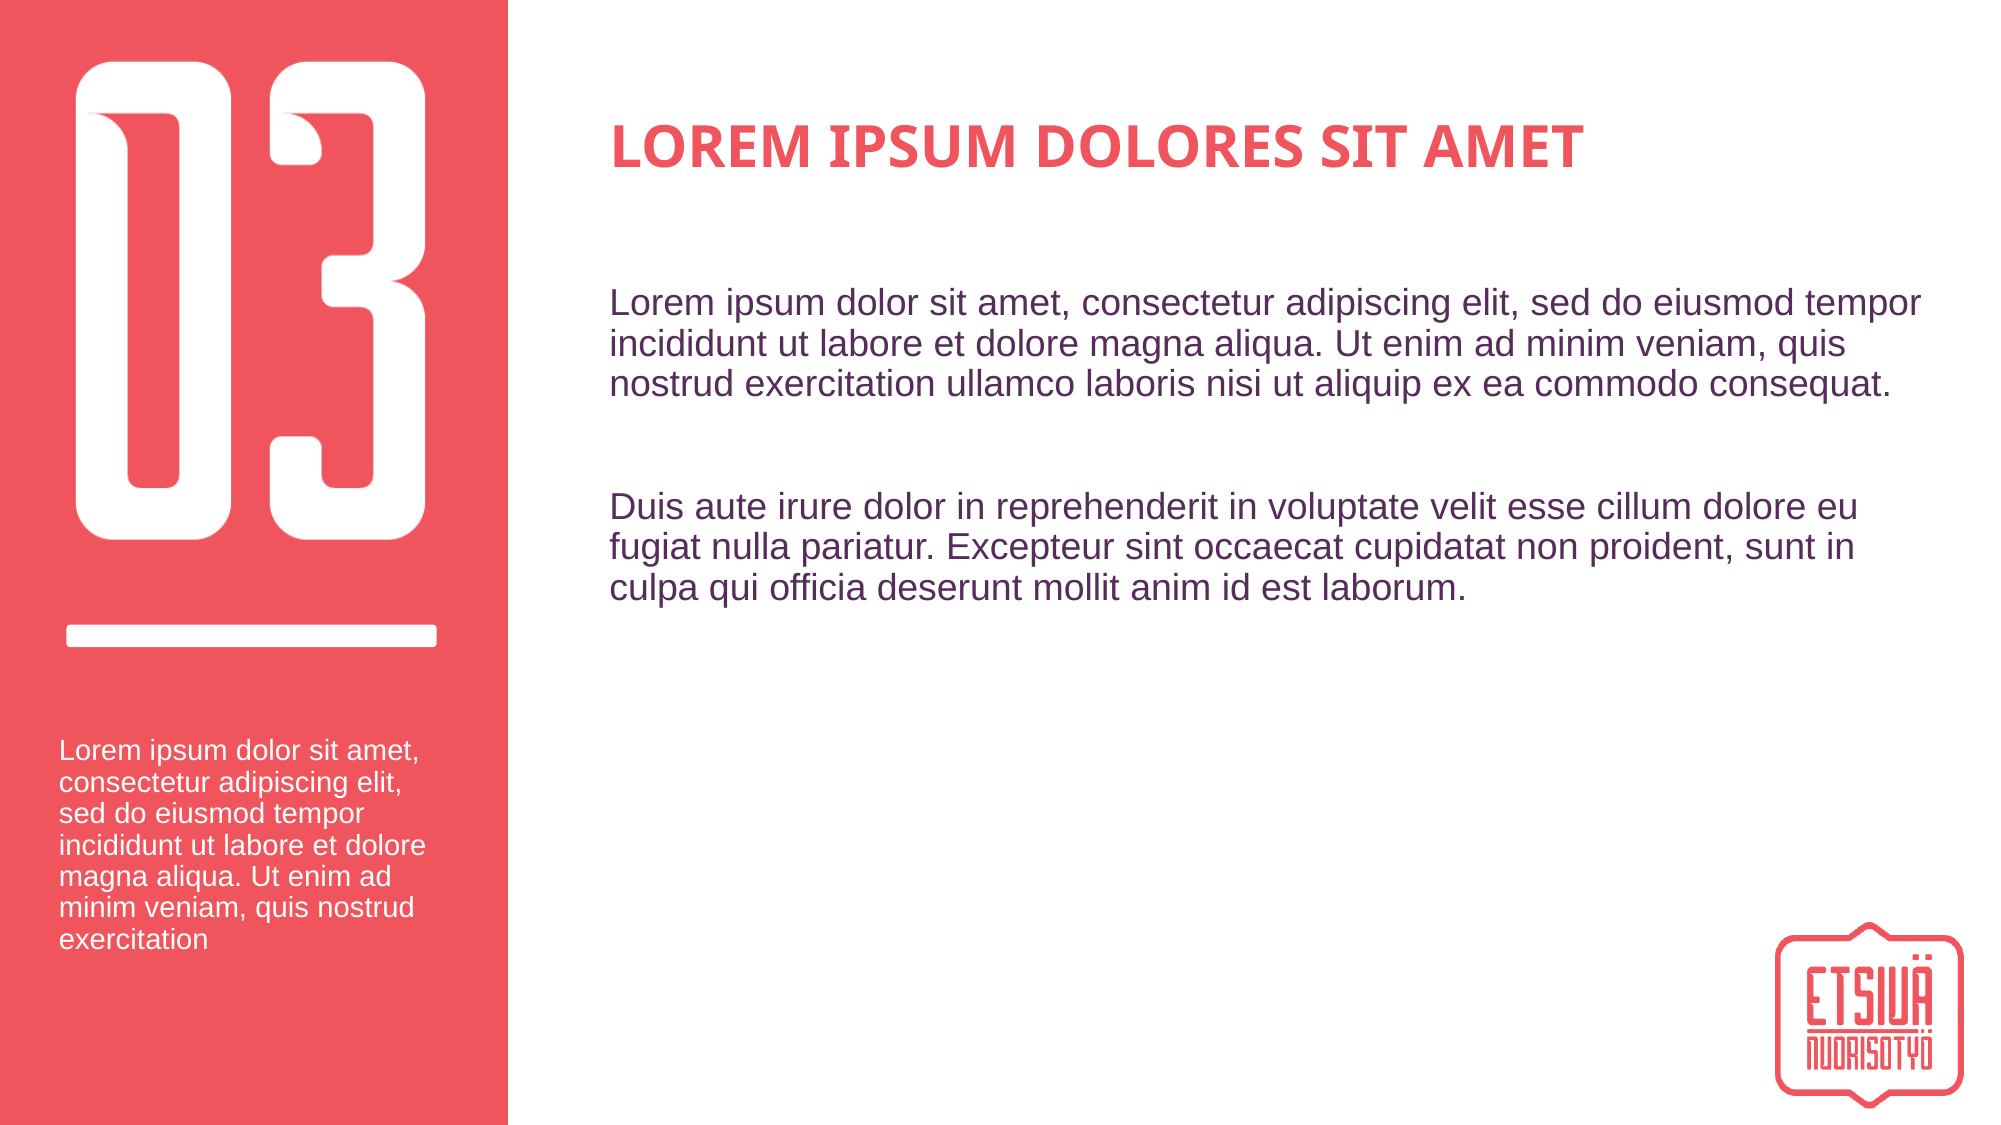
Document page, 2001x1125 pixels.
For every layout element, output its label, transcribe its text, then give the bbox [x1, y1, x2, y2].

list Lorem ipsum dolor sit amet, consectetur adipiscing elit, sed do eiusmod tempor incididunt ut labore et dolore magna aliqua. Ut enim ad minim veniam, quis nostrud exercitation ullamco laboris nisi ut aliquip ex ea commodo consequat. Duis aute irure dolor in reprehenderit in voluptate velit esse cillum dolore eu fugiat nulla pariatur. Excepteur sint occaecat cupidatat non proident, sunt in culpa qui officia deserunt mollit anim id est laborum. [594, 275, 1963, 1004]
list Lorem ipsum dolor sit amet, consectetur adipiscing elit, sed do eiusmod tempor incididunt ut labore et dolore magna aliqua. Ut enim ad minim veniam, quis nostrud exercitation [43, 728, 465, 1103]
picture [22, 34, 479, 572]
title LOREM IPSUM DOLORES SIT AMET [594, 59, 1963, 239]
picture [1759, 905, 1979, 1125]
